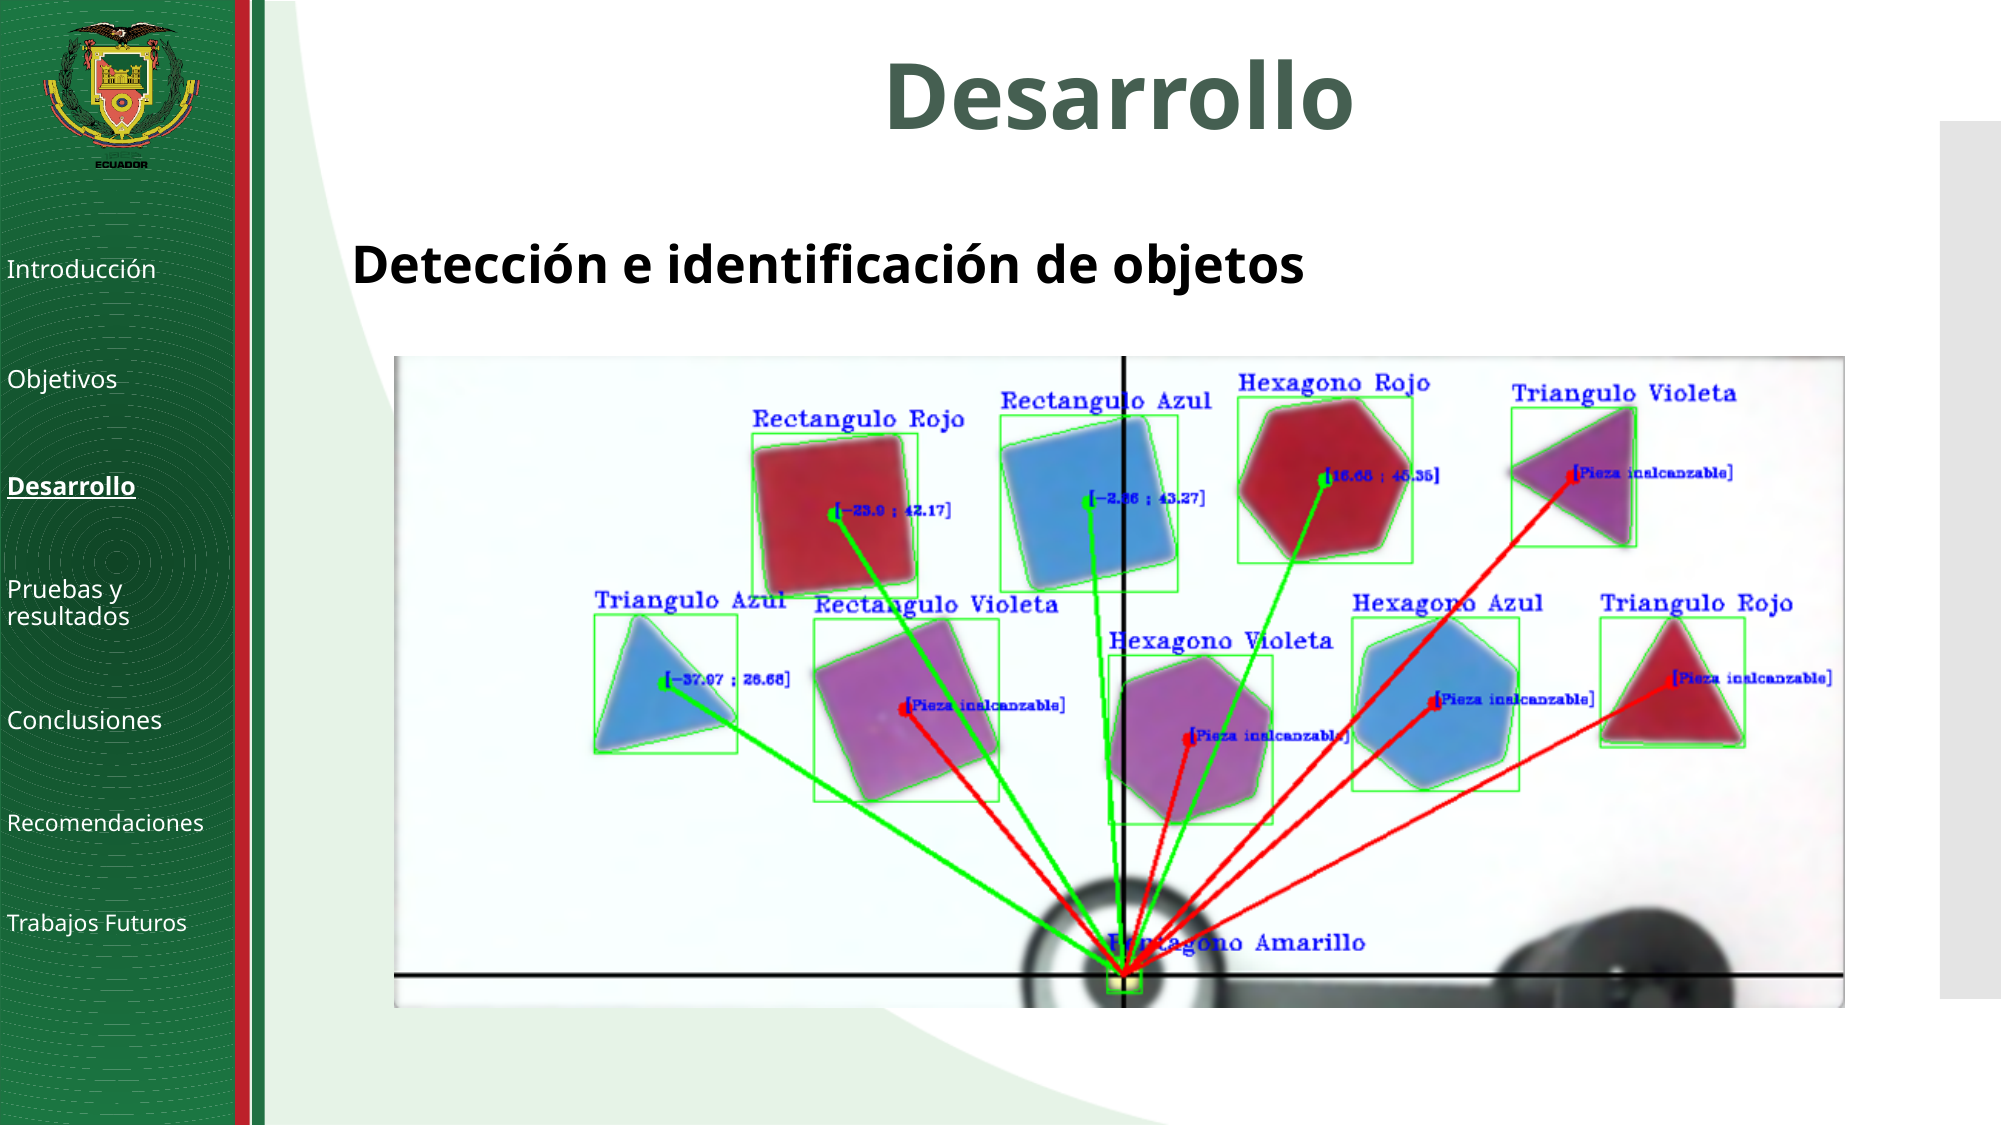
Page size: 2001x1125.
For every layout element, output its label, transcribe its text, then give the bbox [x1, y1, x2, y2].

title Desarrollo [519, 41, 1720, 159]
picture [43, 22, 206, 168]
list Detección e identificación de objetos [336, 191, 1744, 324]
picture [265, 2, 1845, 1124]
text_box Introducción Objetivos Desarrollo Pruebas y resultados Conclusiones Recomendaciones Trabajos Futuros [0, 246, 264, 1064]
